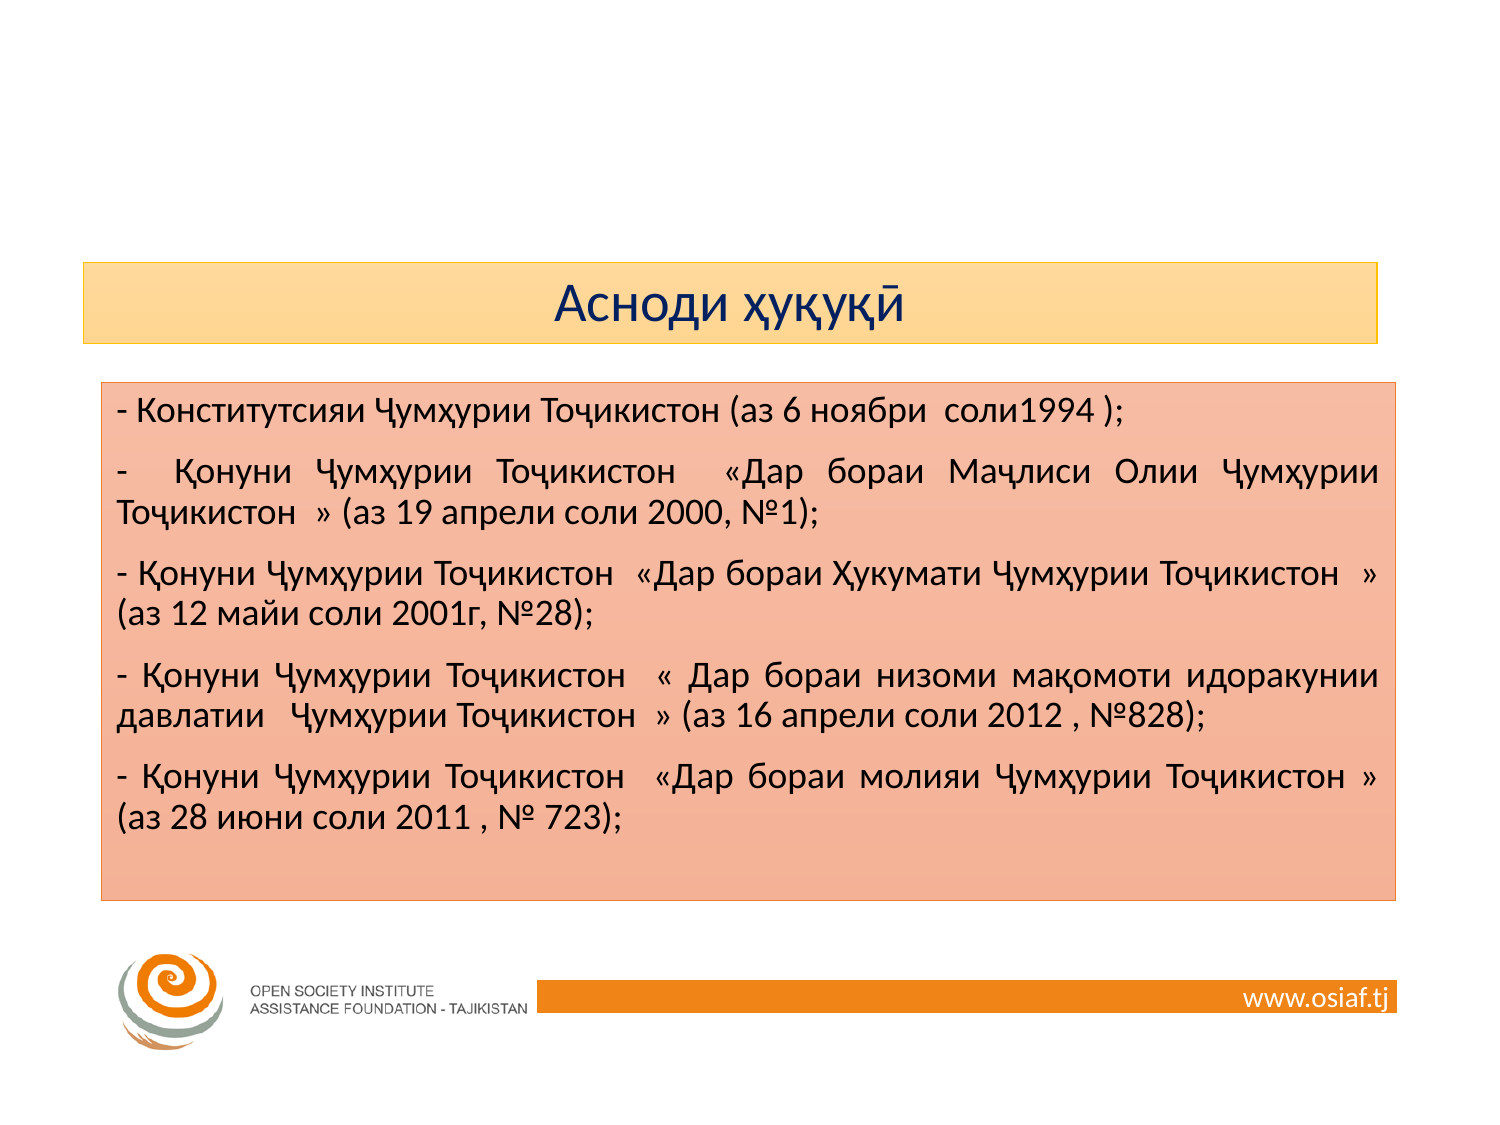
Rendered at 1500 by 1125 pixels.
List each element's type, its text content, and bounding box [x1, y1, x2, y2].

title Асноди ҳуқуқӣ [83, 262, 1378, 344]
list - Конститутсияи Ҷумҳурии Тоҷикистон (аз 6 ноябри соли1994 ); - Қонуни Ҷумҳурии Тоҷикистон «Дар бораи Маҷлиси Олии Ҷумҳурии Тоҷикистон » (аз 19 апрели соли 2000, №1); - Қонуни Ҷумҳурии Тоҷикистон «Дар бораи Ҳукумати Ҷумҳурии Тоҷикистон » (аз 12 майи соли 2001г, №28); - Қонуни Ҷумҳурии Тоҷикистон « Дар бораи низоми мақомоти идоракунии давлатии Ҷумҳурии Тоҷикистон » (аз 16 апрели соли 2012 , №828); - Қонуни Ҷумҳурии Тоҷикистон «Дар бораи молияи Ҷумҳурии Тоҷикистон » (аз 28 июни соли 2011 , № 723); [101, 382, 1396, 901]
picture [102, 933, 538, 1060]
